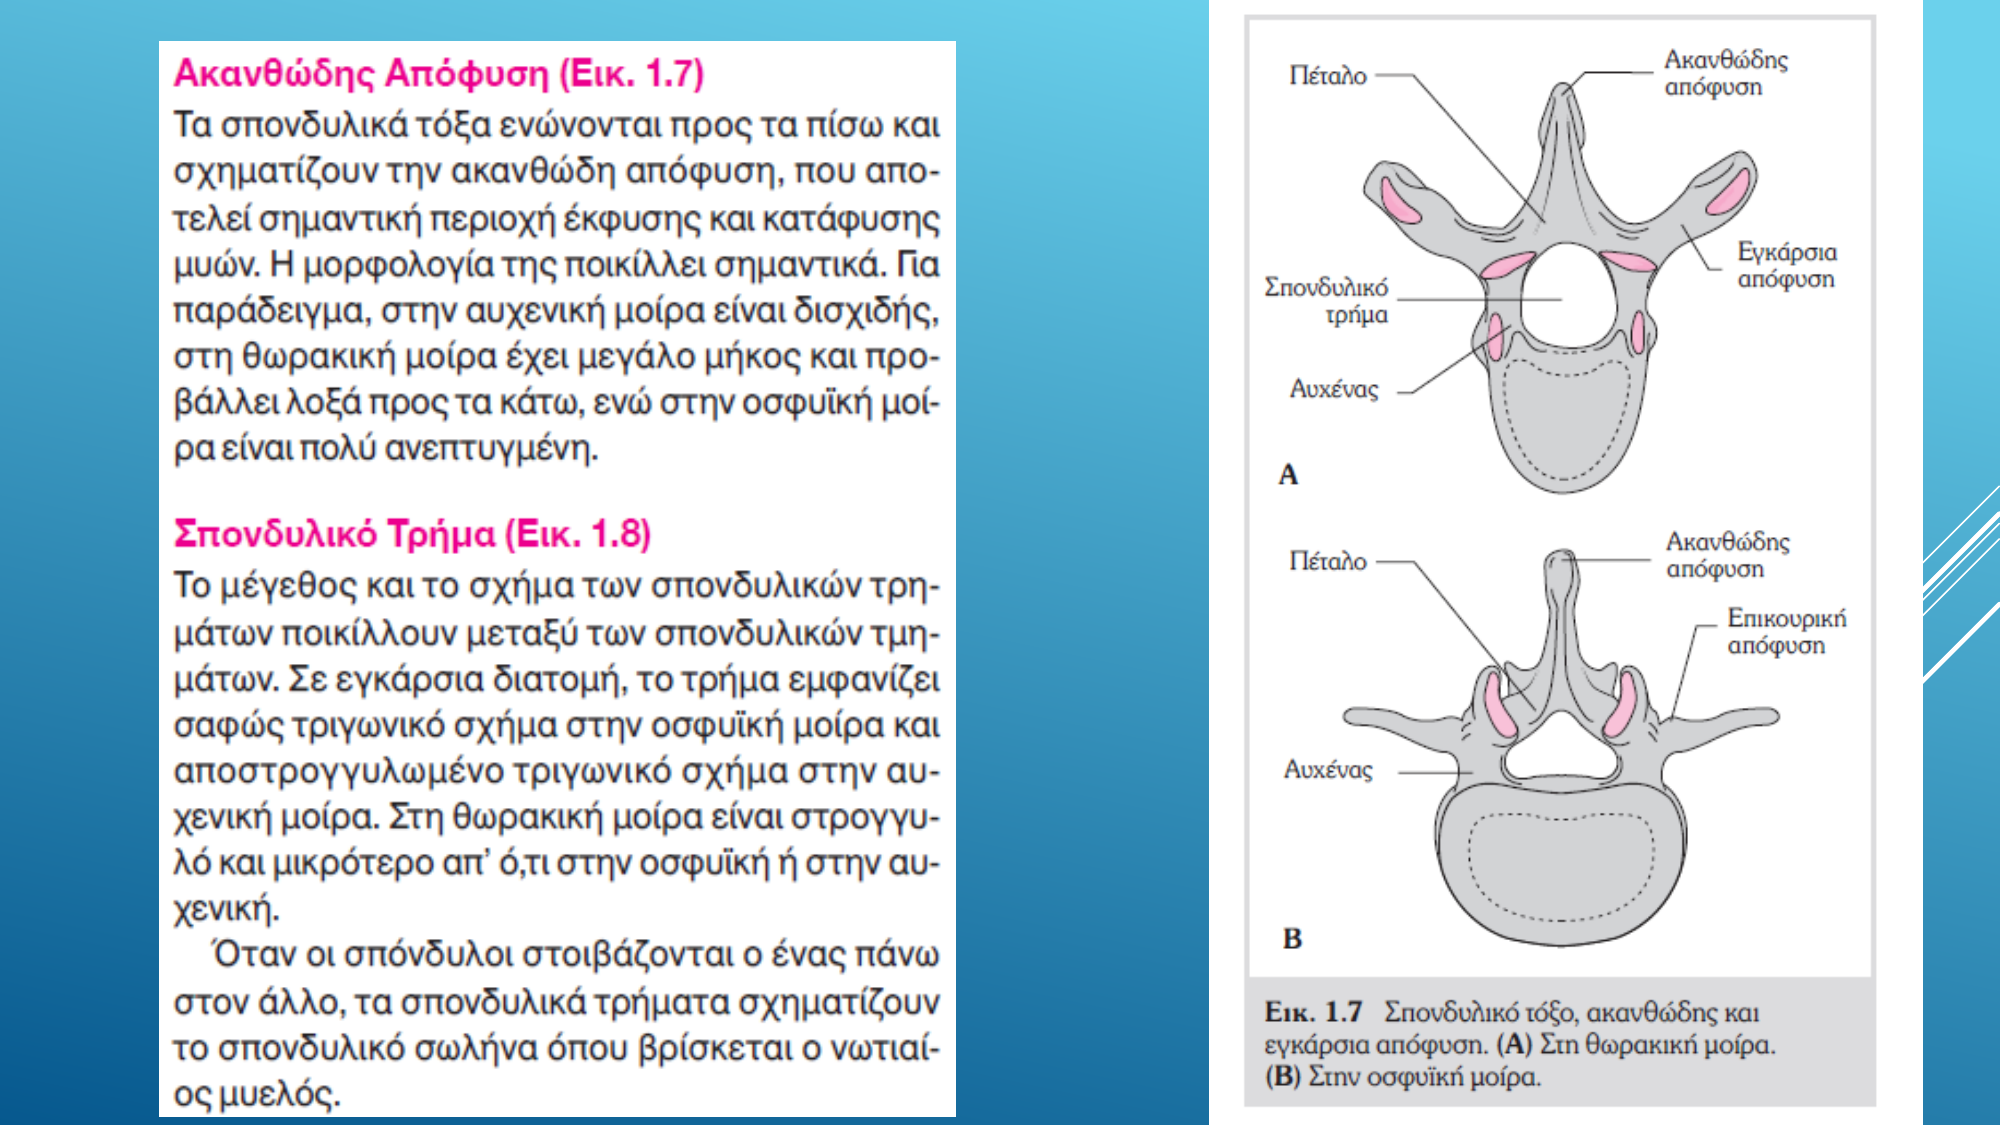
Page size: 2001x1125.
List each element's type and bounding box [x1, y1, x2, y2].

picture [158, 40, 956, 1117]
list [1209, 0, 1923, 1125]
